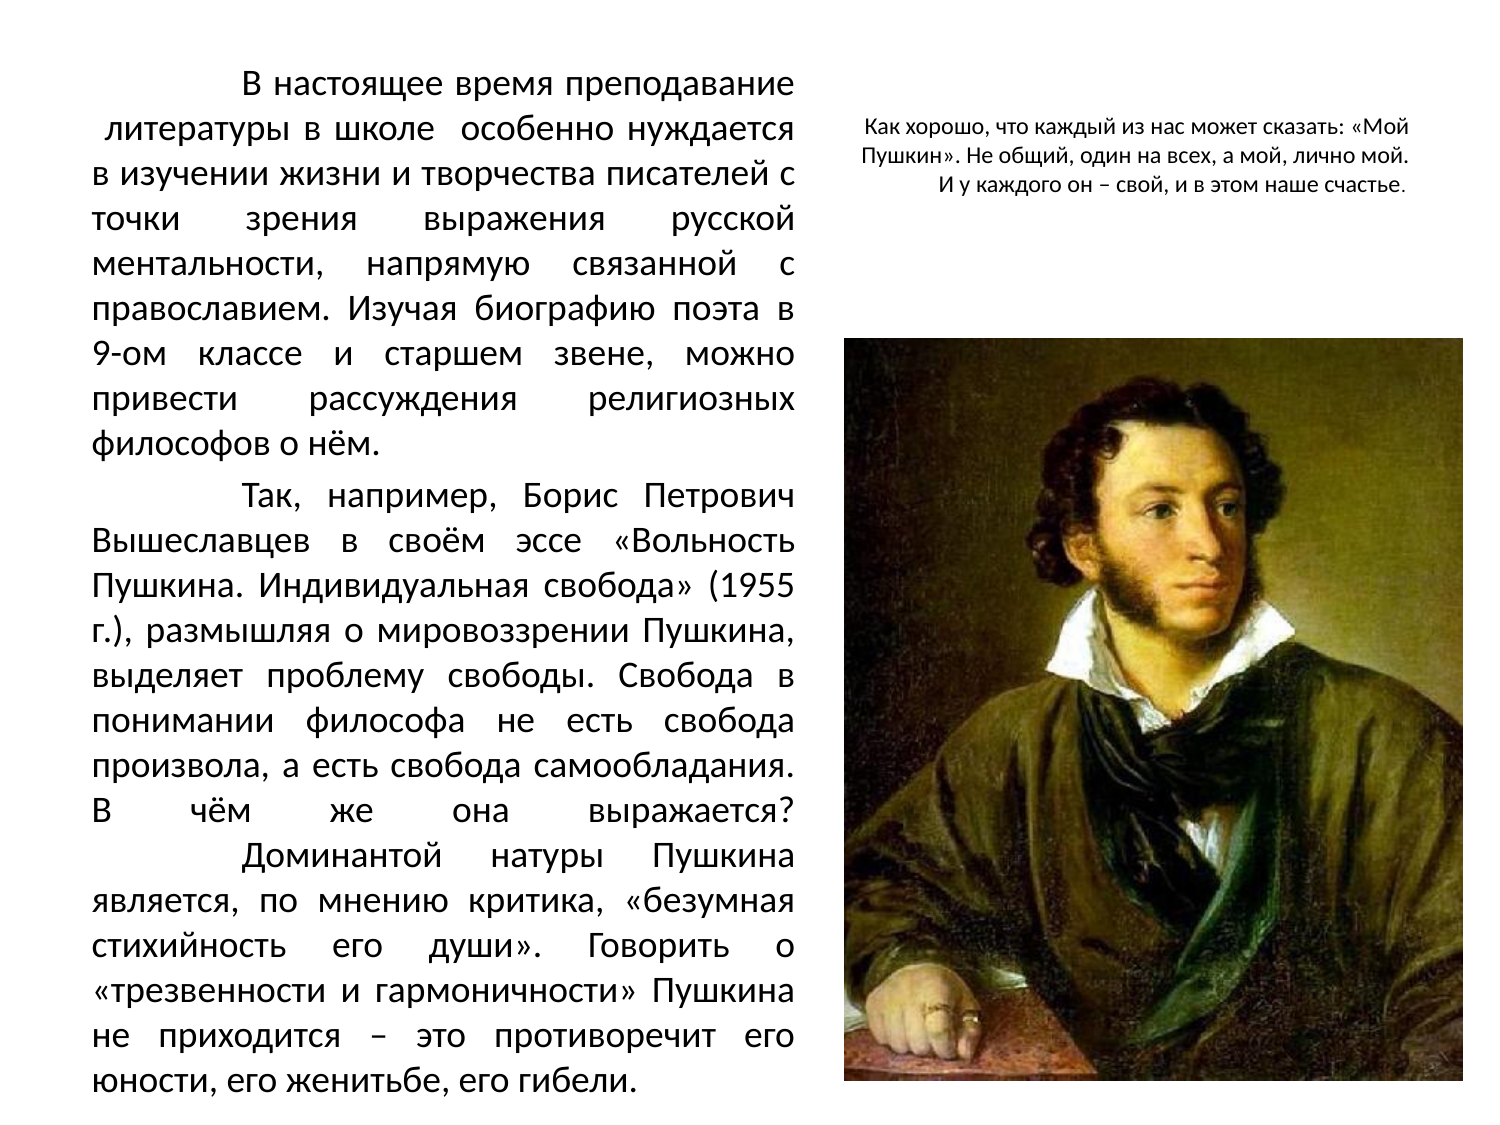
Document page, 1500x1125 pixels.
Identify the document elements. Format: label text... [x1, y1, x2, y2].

title Как хорошо, что каждый из нас может сказать: «Мой Пушкин». Не общий, один на всех, а мой, лично мой. И у каждого он – свой, и в этом наше счастье. [832, 30, 1425, 219]
list В настоящее время преподавание литературы в школе особенно нуждается в изучении жизни и творчества писателей с точки зрения выражения русской ментальности, напрямую связанной с православием. Изучая биографию поэта в 9-ом классе и старшем звене, можно привести рассуждения религиозных философов о нём. Так, например, Борис Петрович Вышеславцев в своём эссе «Вольность Пушкина. Индивидуальная свобода» (1955 г.), размышляя о мировоззрении Пушкина, выделяет проблему свободы. Свобода в понимании философа не есть свобода произвола, а есть свобода самообладания. В чём же она выражается? Доминантой натуры Пушкина является, по мнению критика, «безумная стихийность его души». Говорить о «трезвенности и гармоничности» Пушкина не приходится – это противоречит его юности, его женитьбе, его гибели. [76, 50, 811, 1108]
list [844, 337, 1463, 1081]
